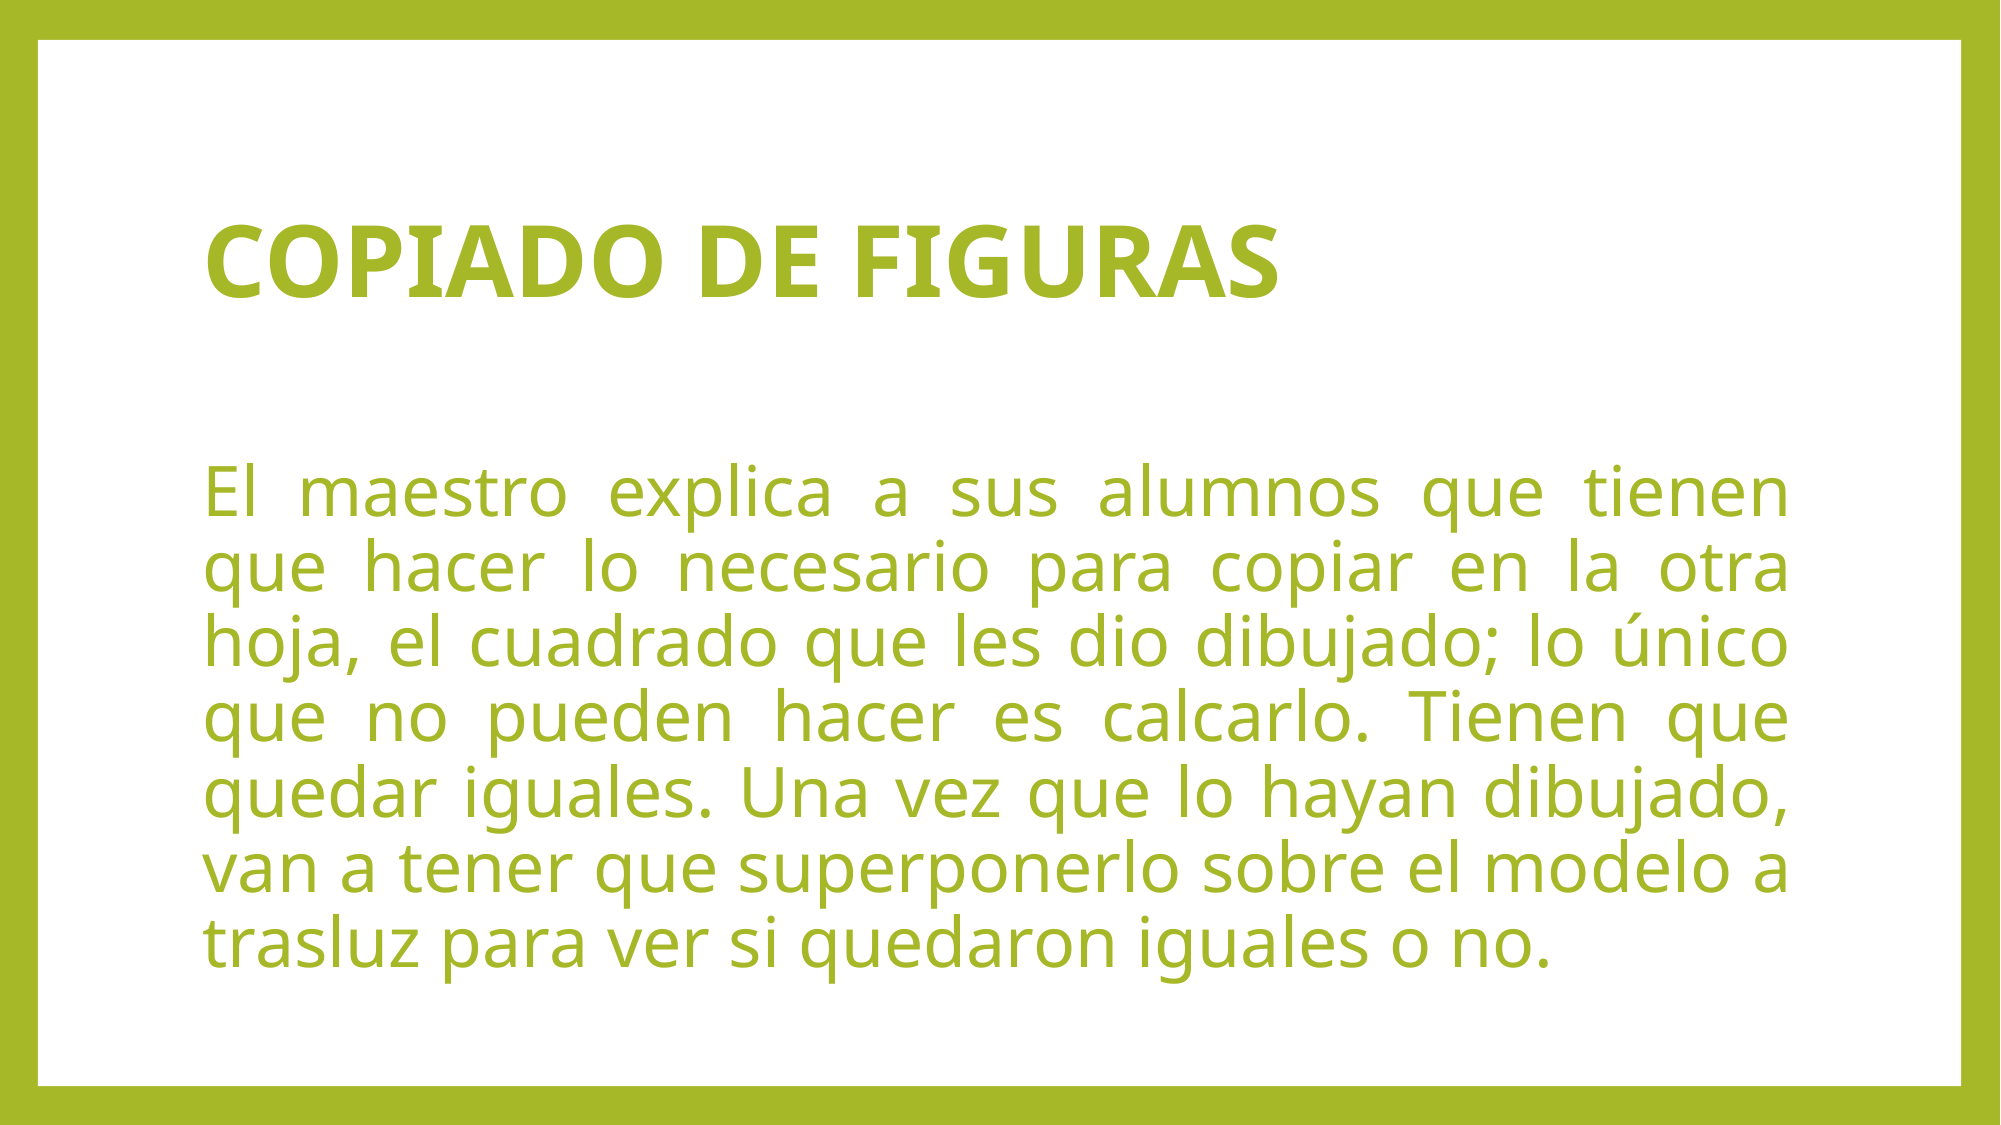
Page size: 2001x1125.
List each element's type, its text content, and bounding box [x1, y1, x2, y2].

title COPIADO DE FIGURAS [187, 99, 1808, 323]
list El maestro explica a sus alumnos que tienen que hacer lo necesario para copiar en la otra hoja, el cuadrado que les dio dibujado; lo único que no pueden hacer es calcarlo. Tienen que quedar iguales. Una vez que lo hayan dibujado, van a tener que superponerlo sobre el modelo a trasluz para ver si quedaron iguales o no. [187, 337, 1808, 1000]
